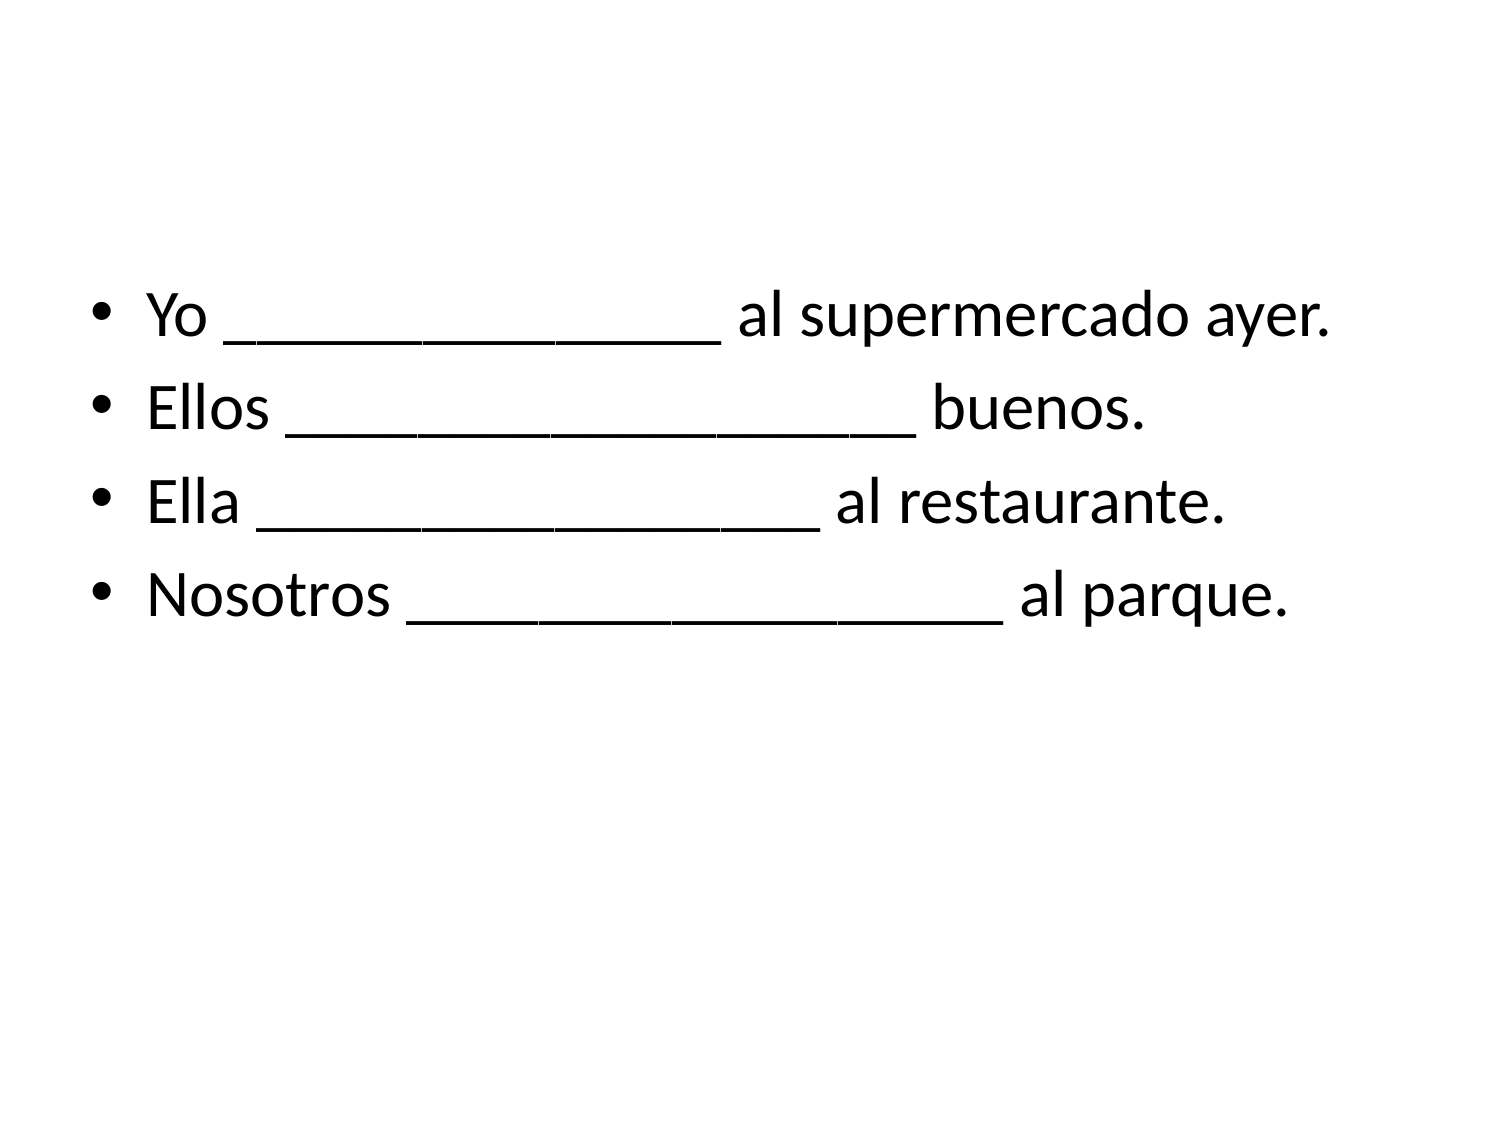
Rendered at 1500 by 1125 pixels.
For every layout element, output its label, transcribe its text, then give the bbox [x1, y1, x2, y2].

list Yo _______________ al supermercado ayer. Ellos ___________________ buenos. Ella _________________ al restaurante. Nosotros __________________ al parque. [75, 262, 1425, 1005]
